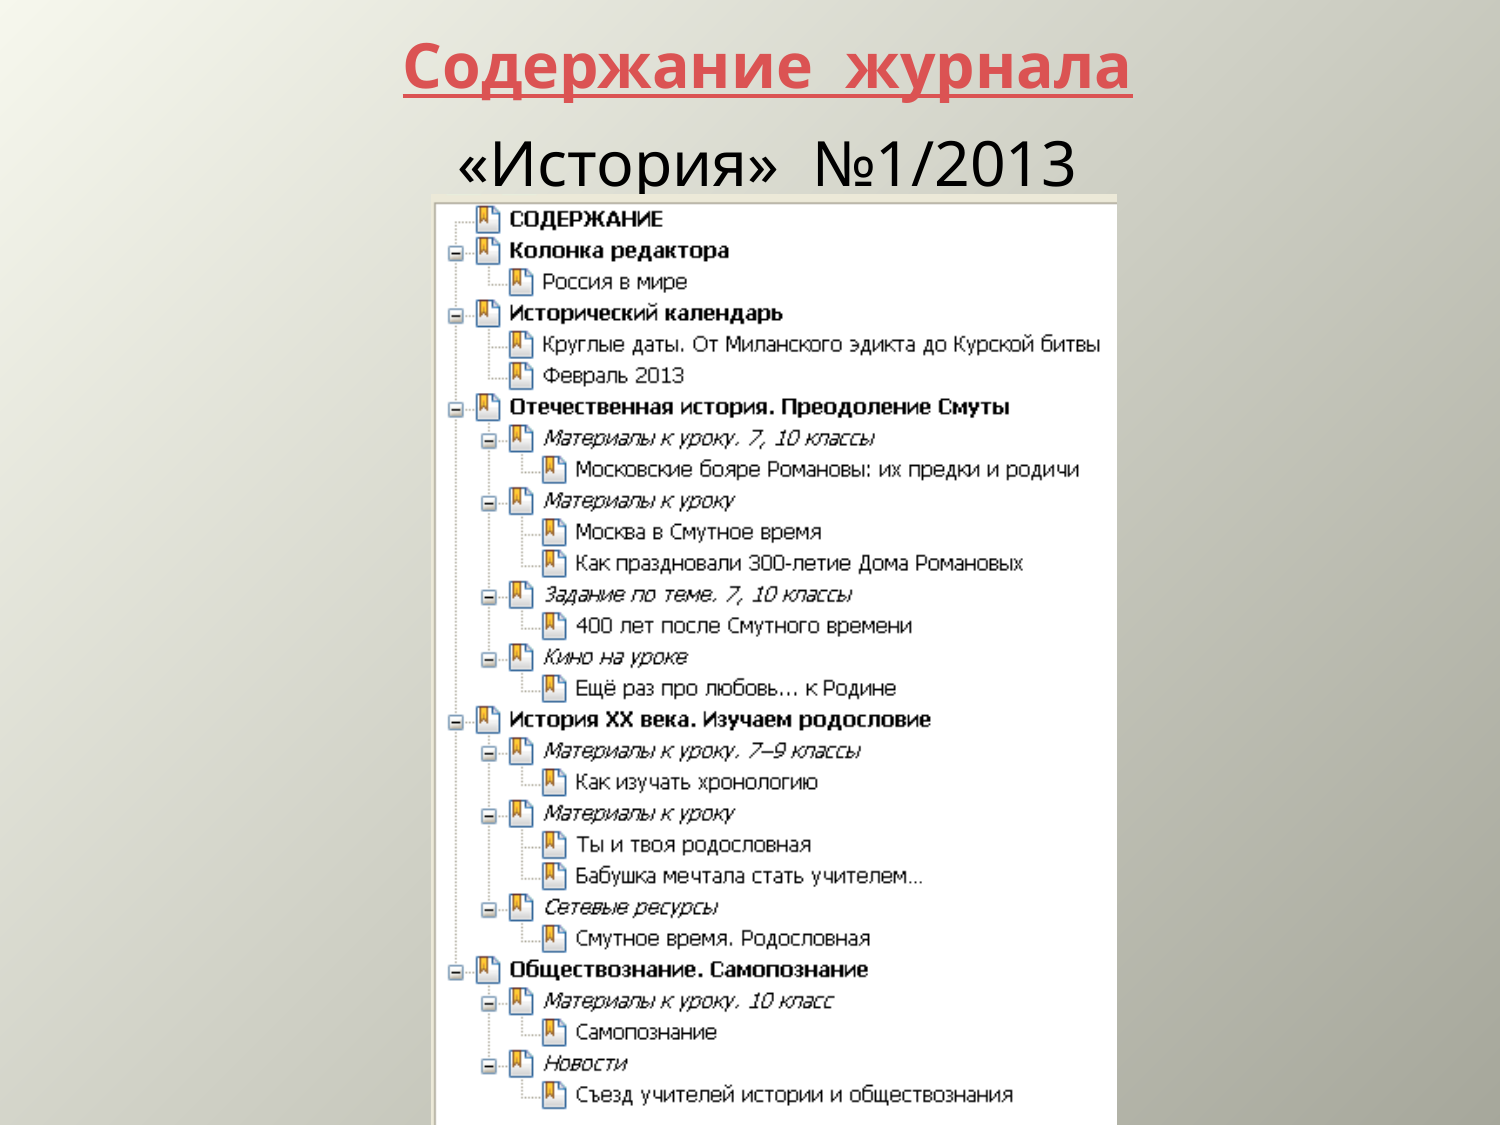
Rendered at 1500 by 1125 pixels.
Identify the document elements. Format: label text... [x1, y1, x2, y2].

text_box Содержание журнала «История» №1/2013 [64, 19, 1471, 207]
picture [430, 193, 1117, 1125]
